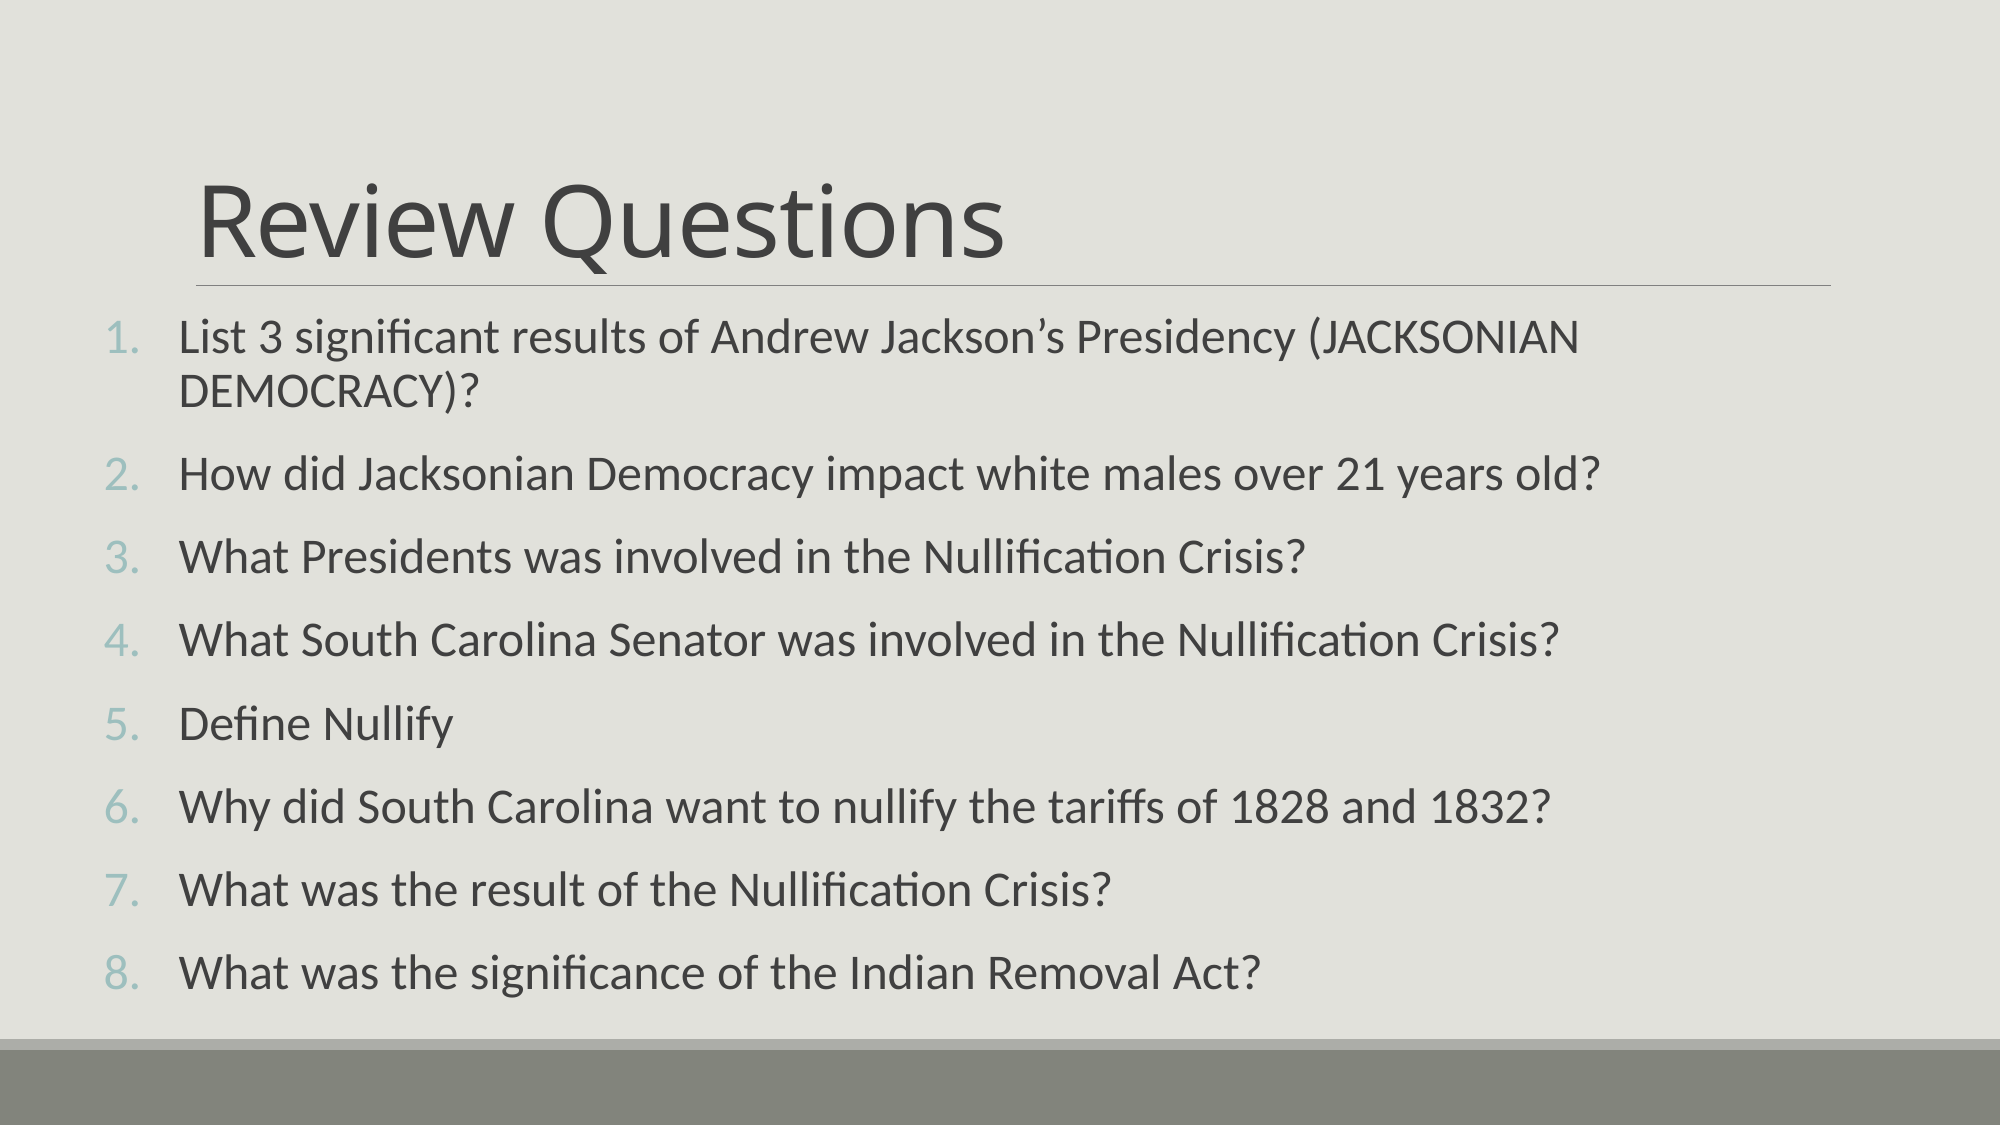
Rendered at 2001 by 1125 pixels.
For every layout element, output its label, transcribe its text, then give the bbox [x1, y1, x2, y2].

title Review Questions [180, 47, 1830, 285]
list List 3 significant results of Andrew Jackson’s Presidency (JACKSONIAN DEMOCRACY)? How did Jacksonian Democracy impact white males over 21 years old? What Presidents was involved in the Nullification Crisis? What South Carolina Senator was involved in the Nullification Crisis? Define Nullify Why did South Carolina want to nullify the tariffs of 1828 and 1832? What was the result of the Nullification Crisis? What was the significance of the Indian Removal Act? [103, 302, 1830, 1040]
